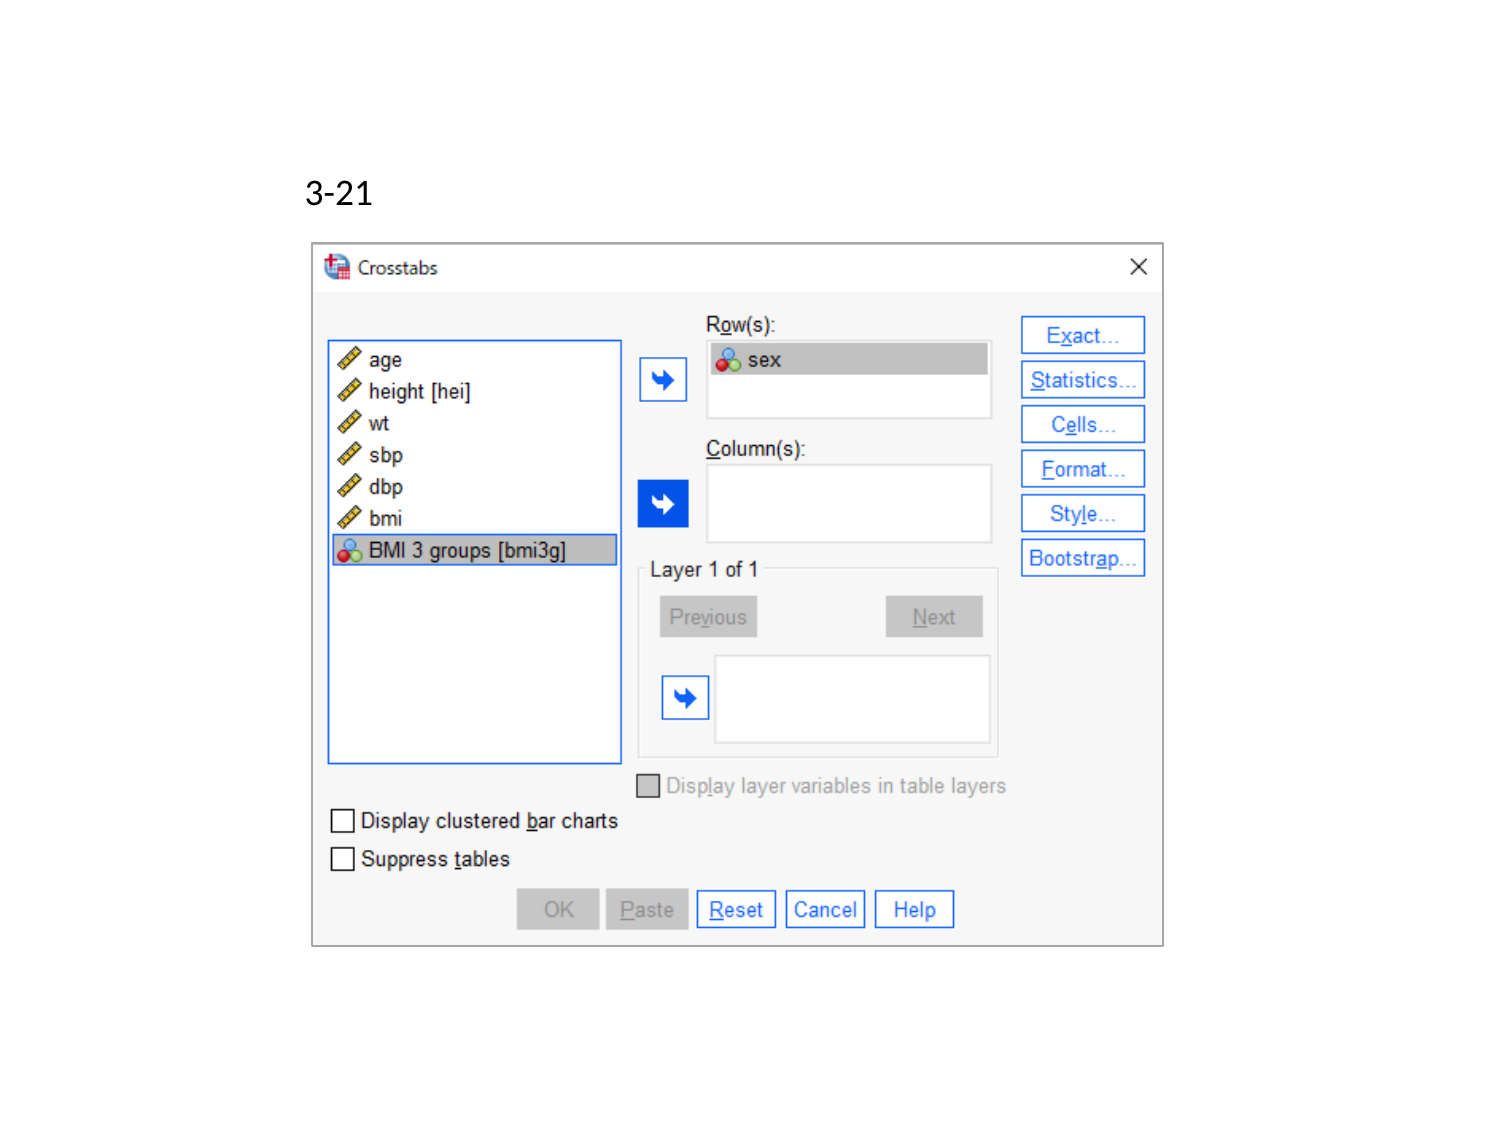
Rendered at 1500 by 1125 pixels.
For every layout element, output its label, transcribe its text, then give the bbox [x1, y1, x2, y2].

text_box 3-21 [289, 160, 389, 221]
picture [312, 243, 1163, 946]
